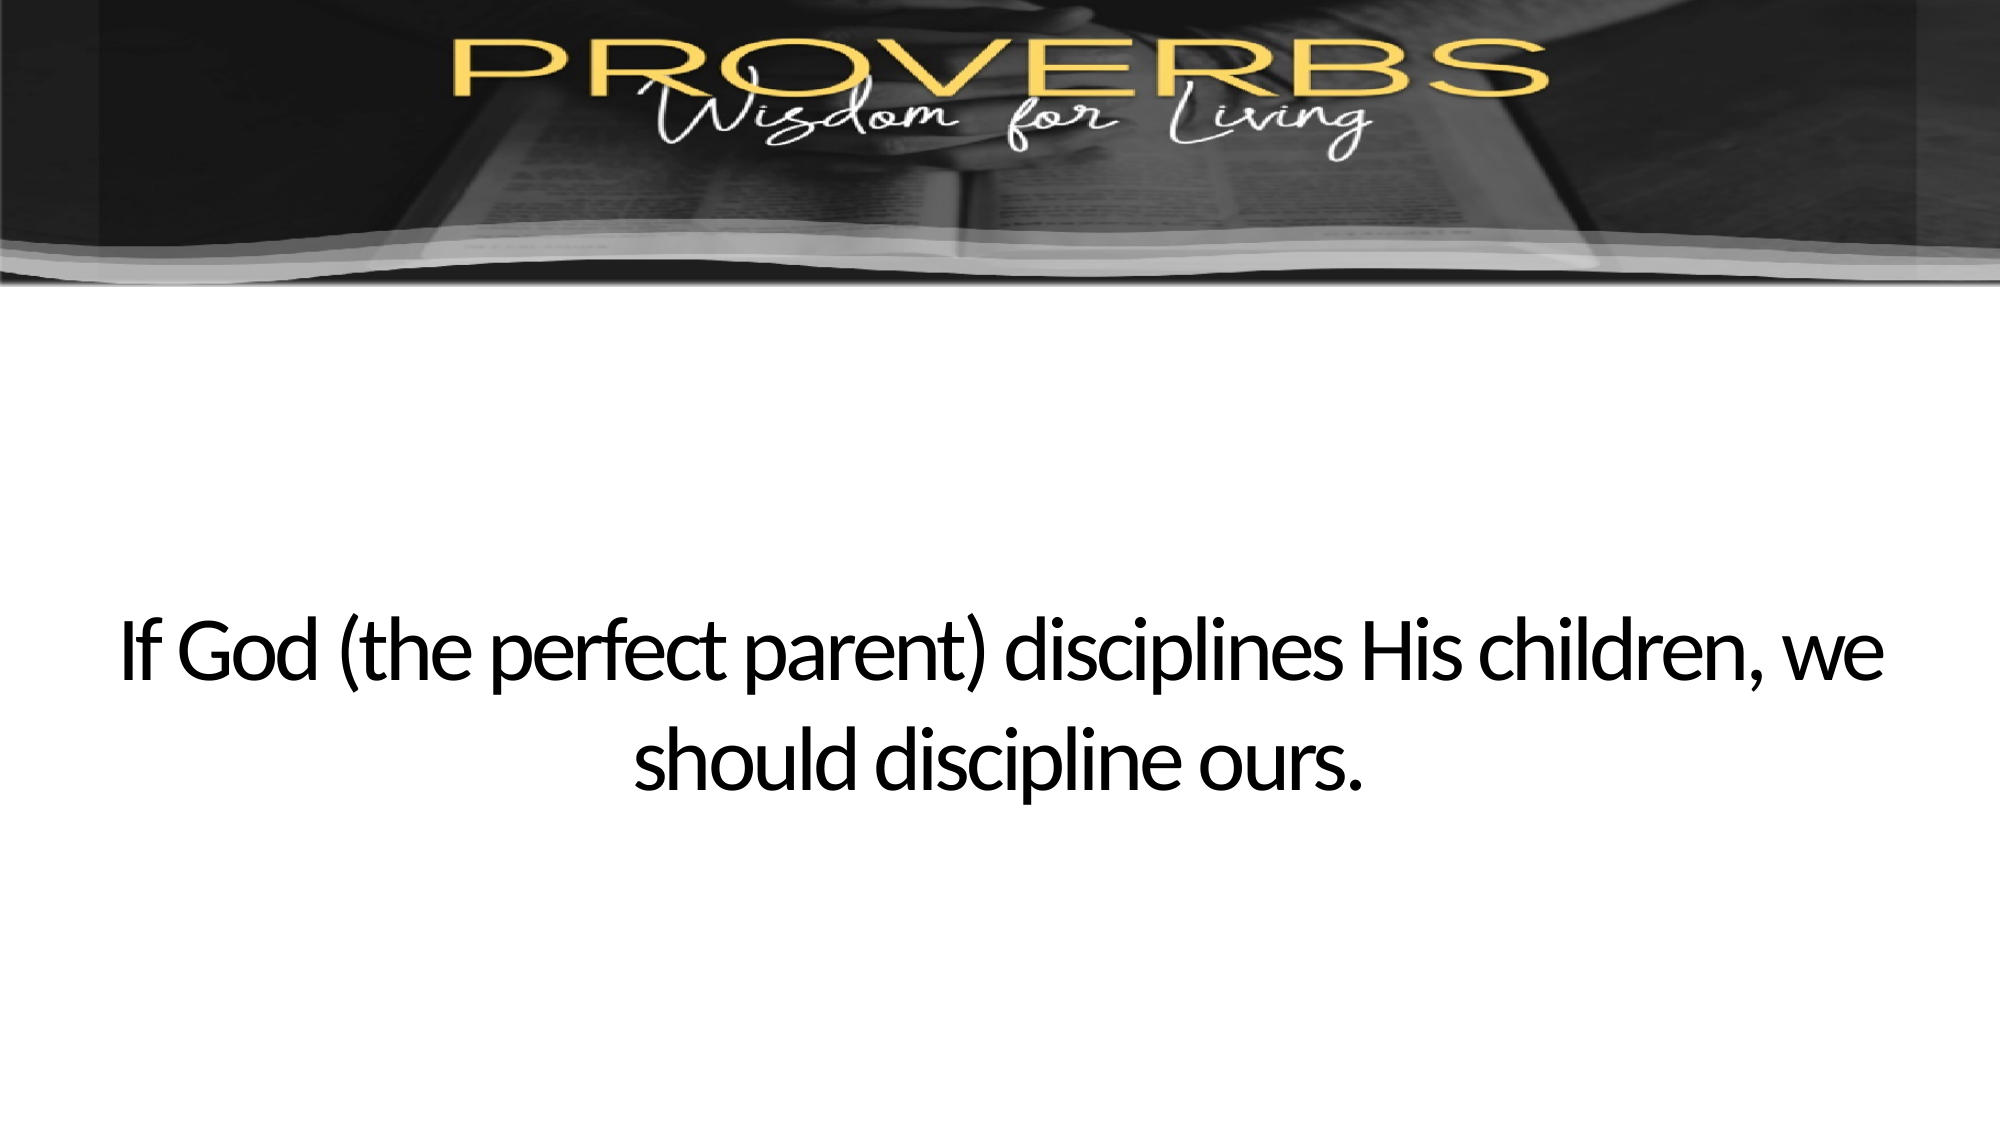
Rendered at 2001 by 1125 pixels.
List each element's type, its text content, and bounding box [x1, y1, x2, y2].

text_box If God (the perfect parent) disciplines His children, we should discipline ours. [43, 312, 1956, 1086]
picture [0, 0, 2000, 287]
